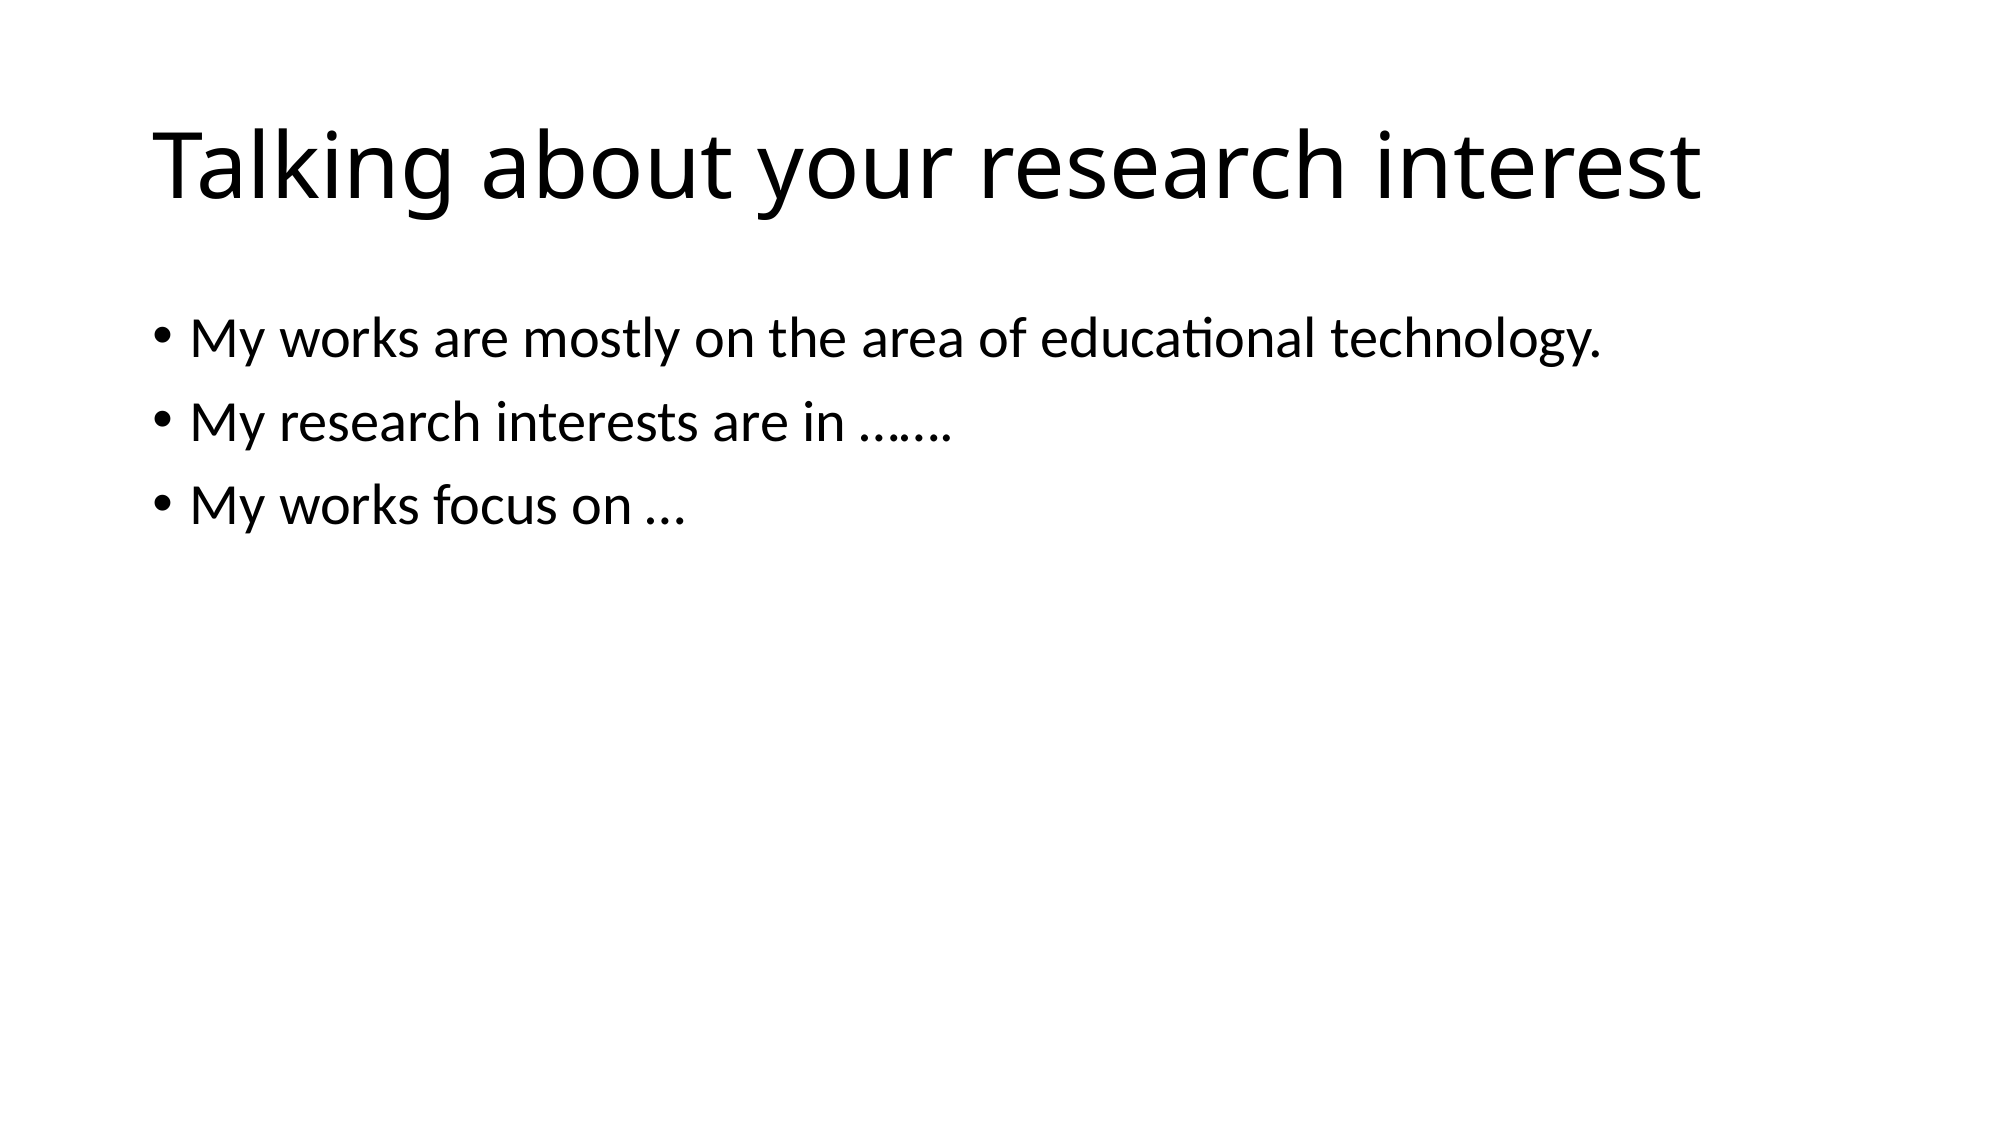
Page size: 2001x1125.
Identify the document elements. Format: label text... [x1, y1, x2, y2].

title Talking about your research interest [137, 59, 1863, 278]
list My works are mostly on the area of educational technology. My research interests are in ……. My works focus on … [137, 299, 1863, 1014]
